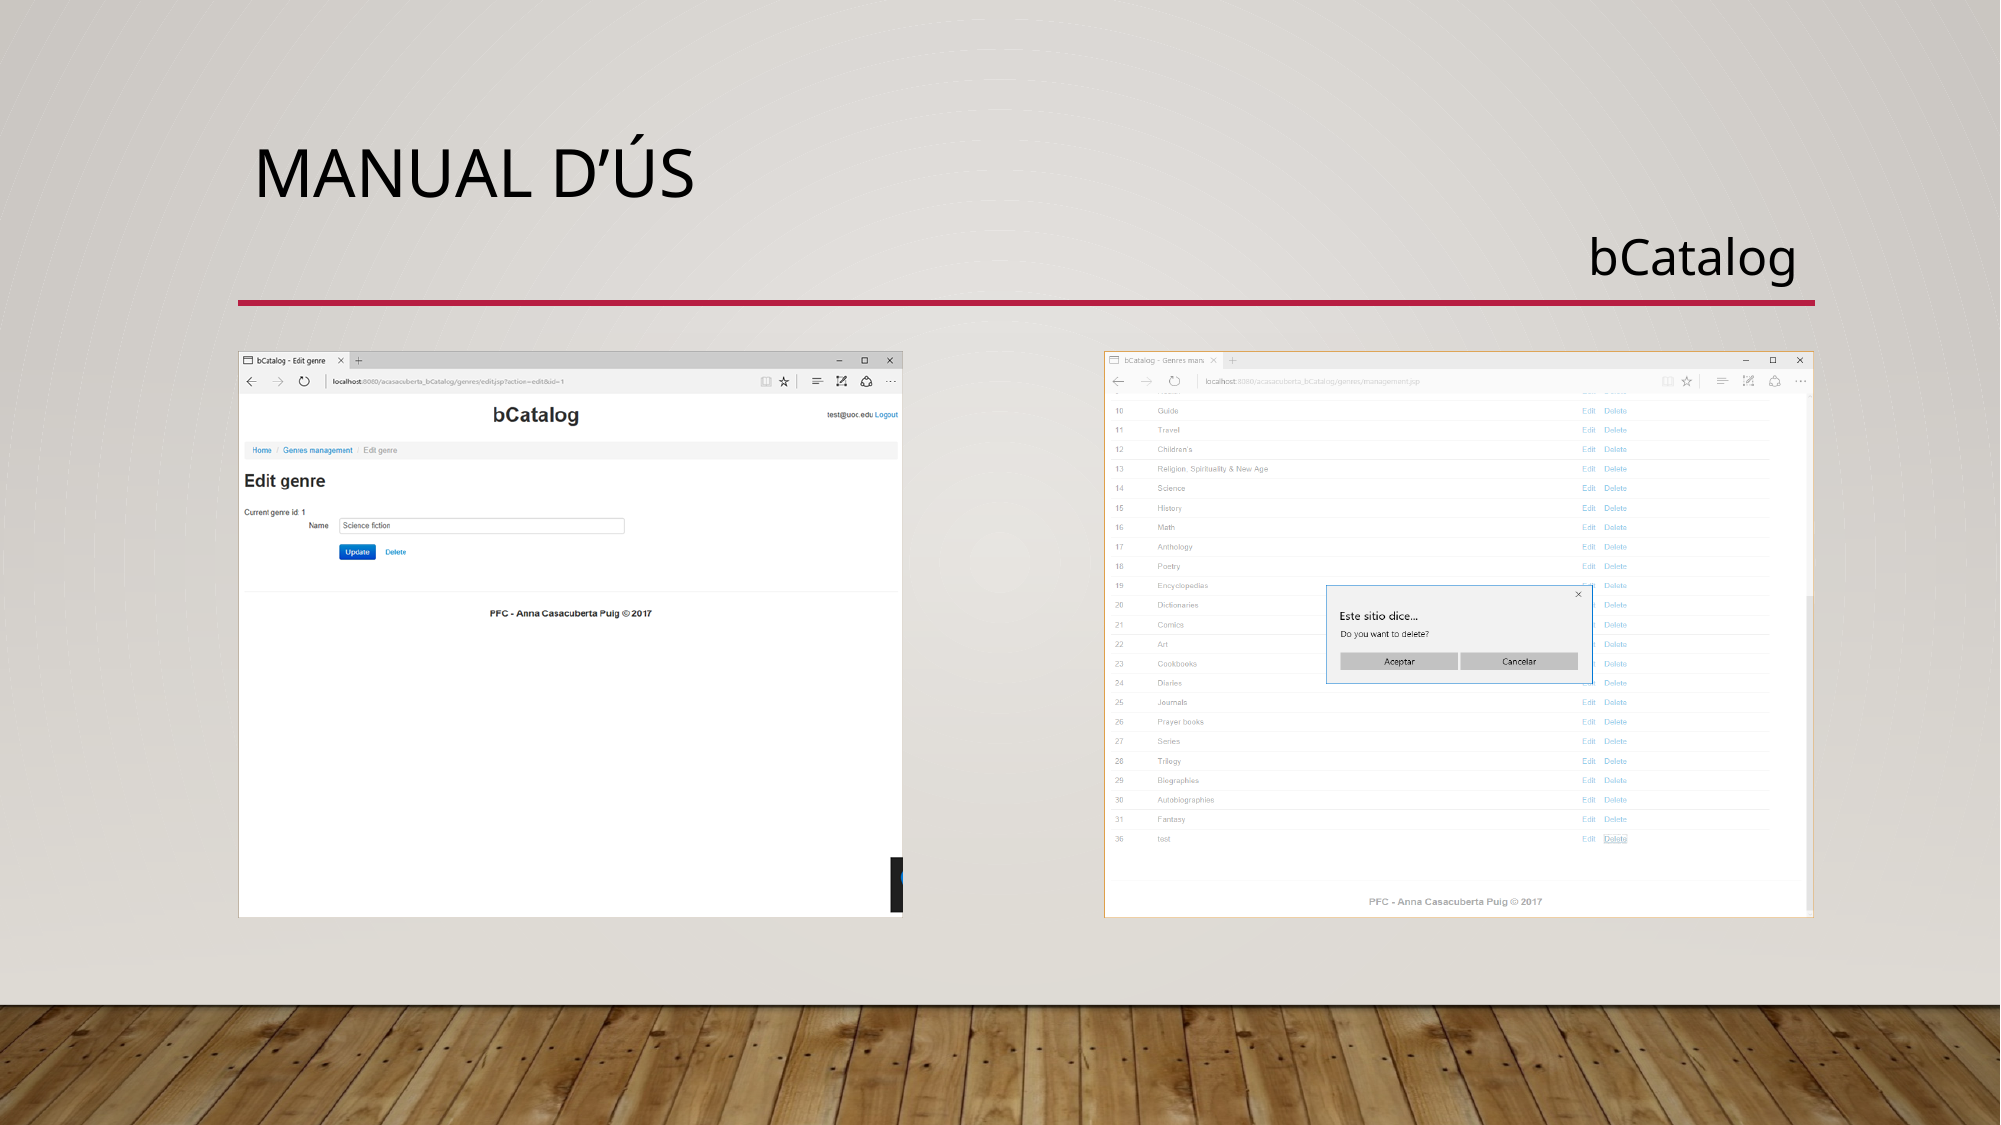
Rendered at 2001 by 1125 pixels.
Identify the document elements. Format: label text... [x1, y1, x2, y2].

text_box bCatalog [238, 217, 1814, 293]
title Manual d’ús [238, 131, 1814, 217]
picture [0, 1005, 2000, 1125]
picture [1104, 351, 1814, 918]
title Manual d’ús [238, 293, 1814, 305]
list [237, 351, 903, 918]
